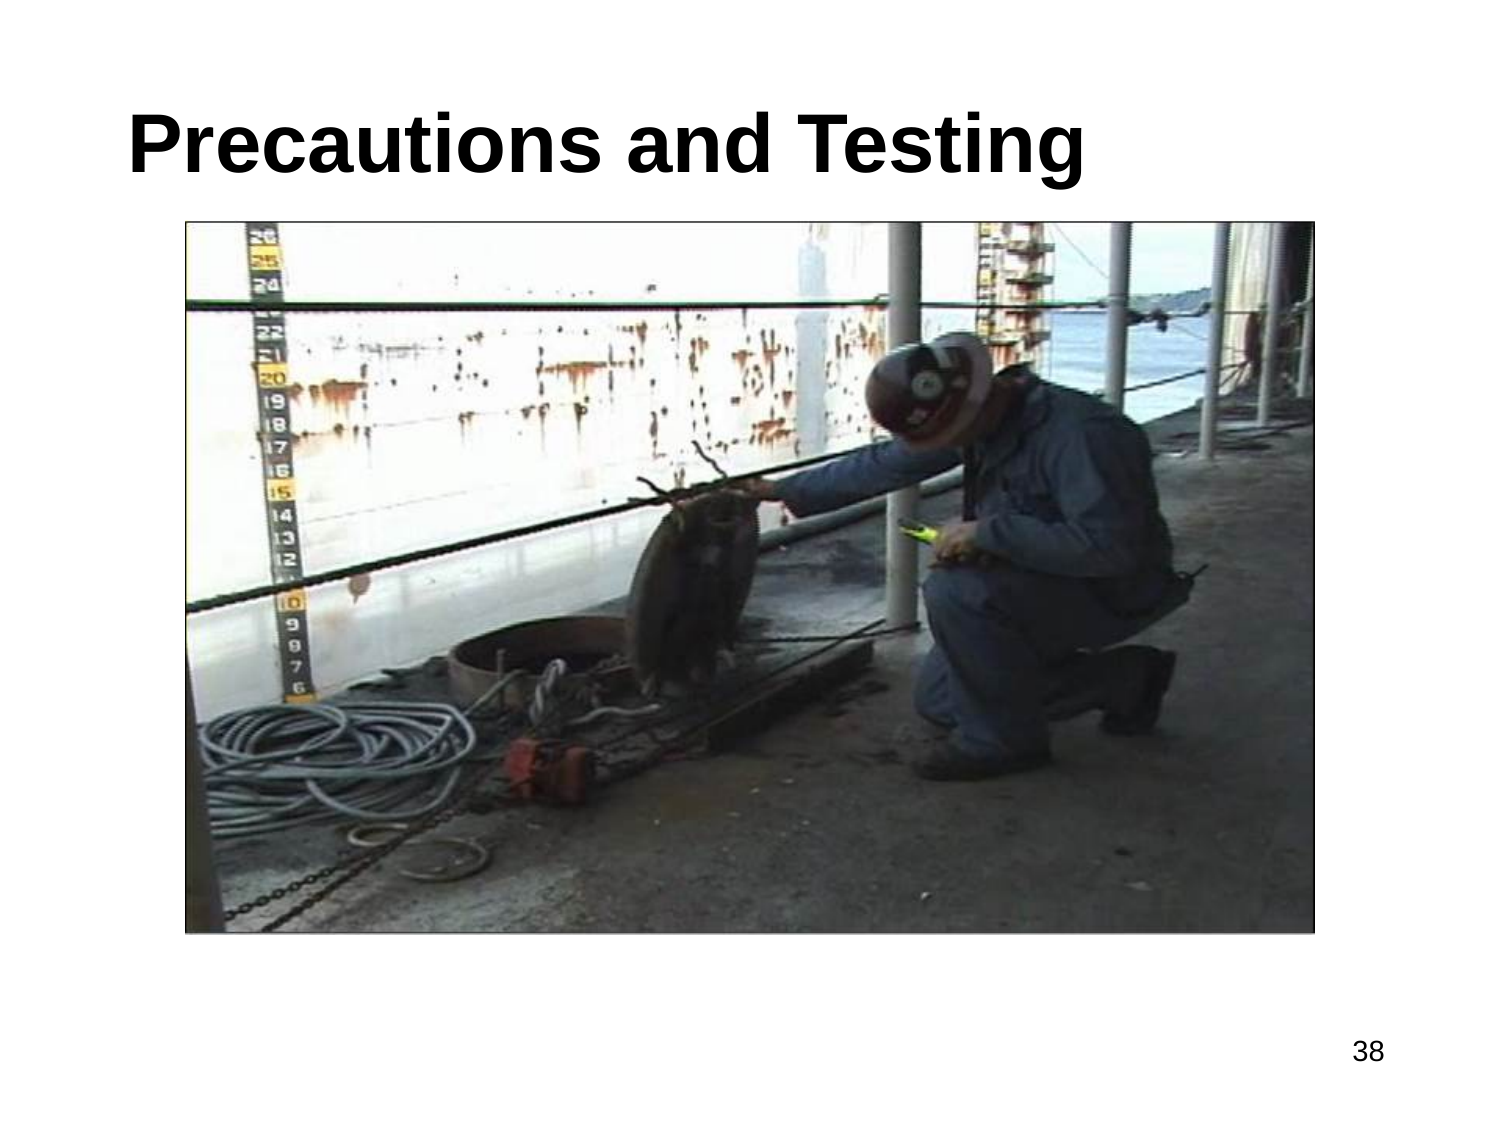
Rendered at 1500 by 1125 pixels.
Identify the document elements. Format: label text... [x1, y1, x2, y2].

slide_number 38 [1074, 1024, 1401, 1103]
title Precautions and Testing [112, 45, 1388, 233]
picture [185, 220, 1315, 936]
